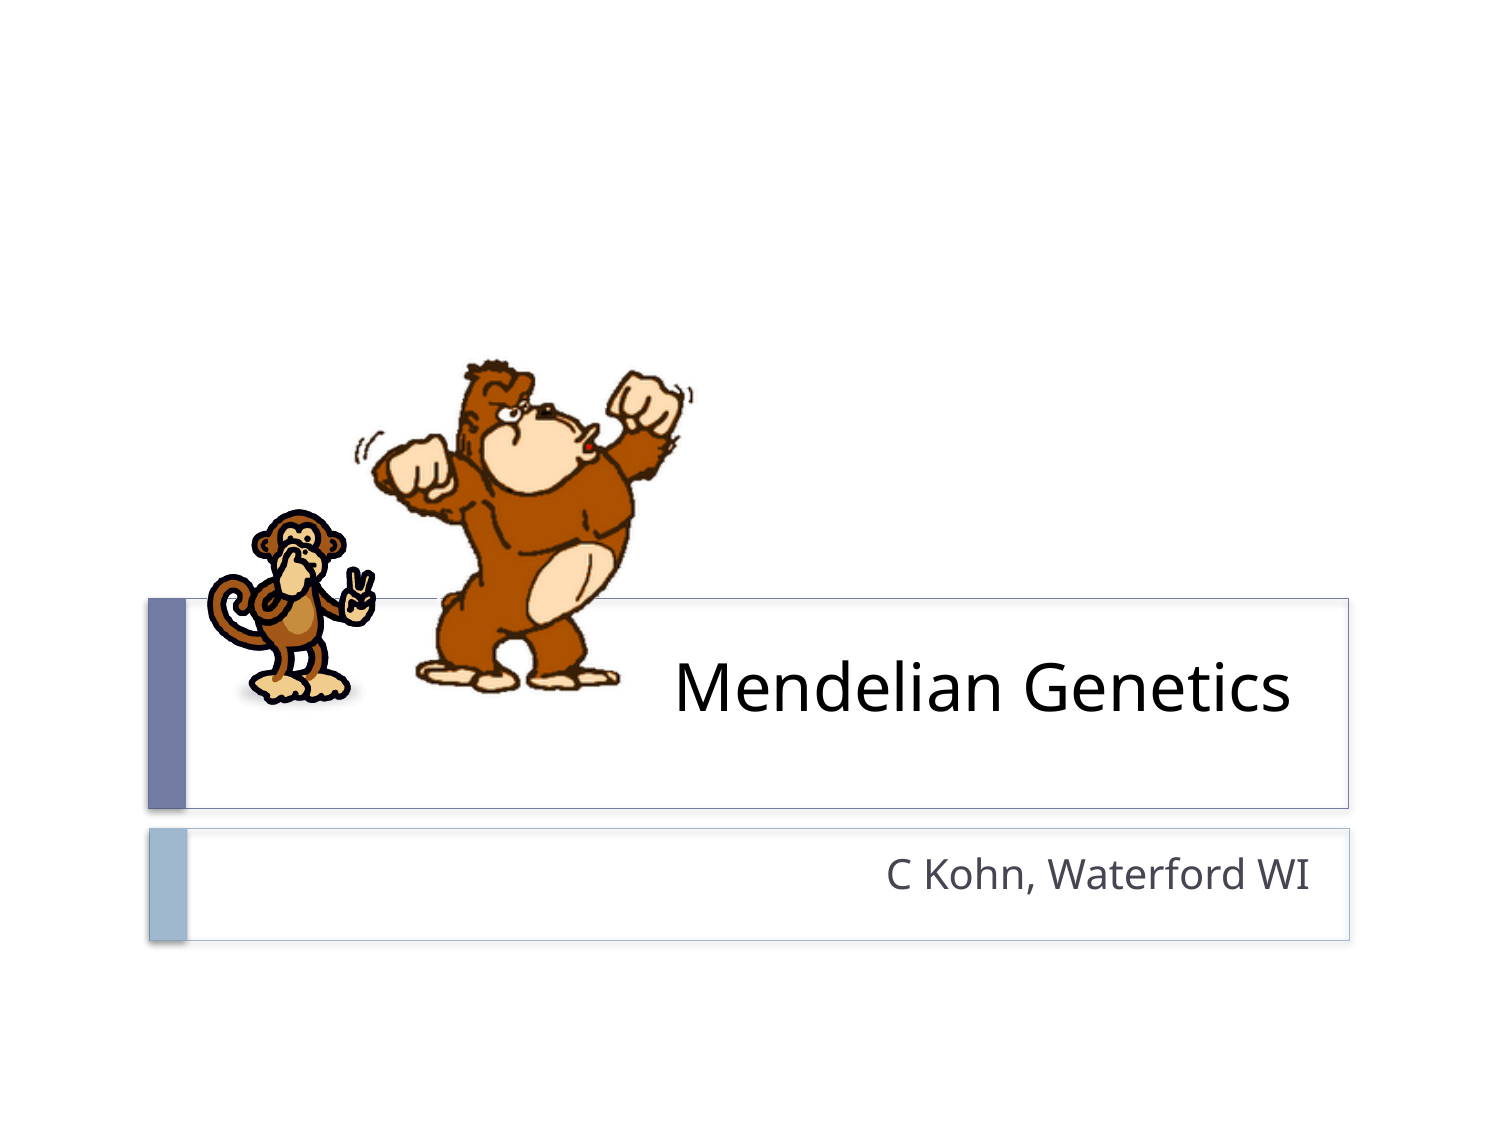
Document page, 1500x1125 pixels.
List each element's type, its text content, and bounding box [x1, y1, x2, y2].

subtitle C Kohn, Waterford WI [200, 840, 1325, 929]
picture [199, 337, 701, 736]
title Mendelian Genetics [200, 637, 1325, 800]
